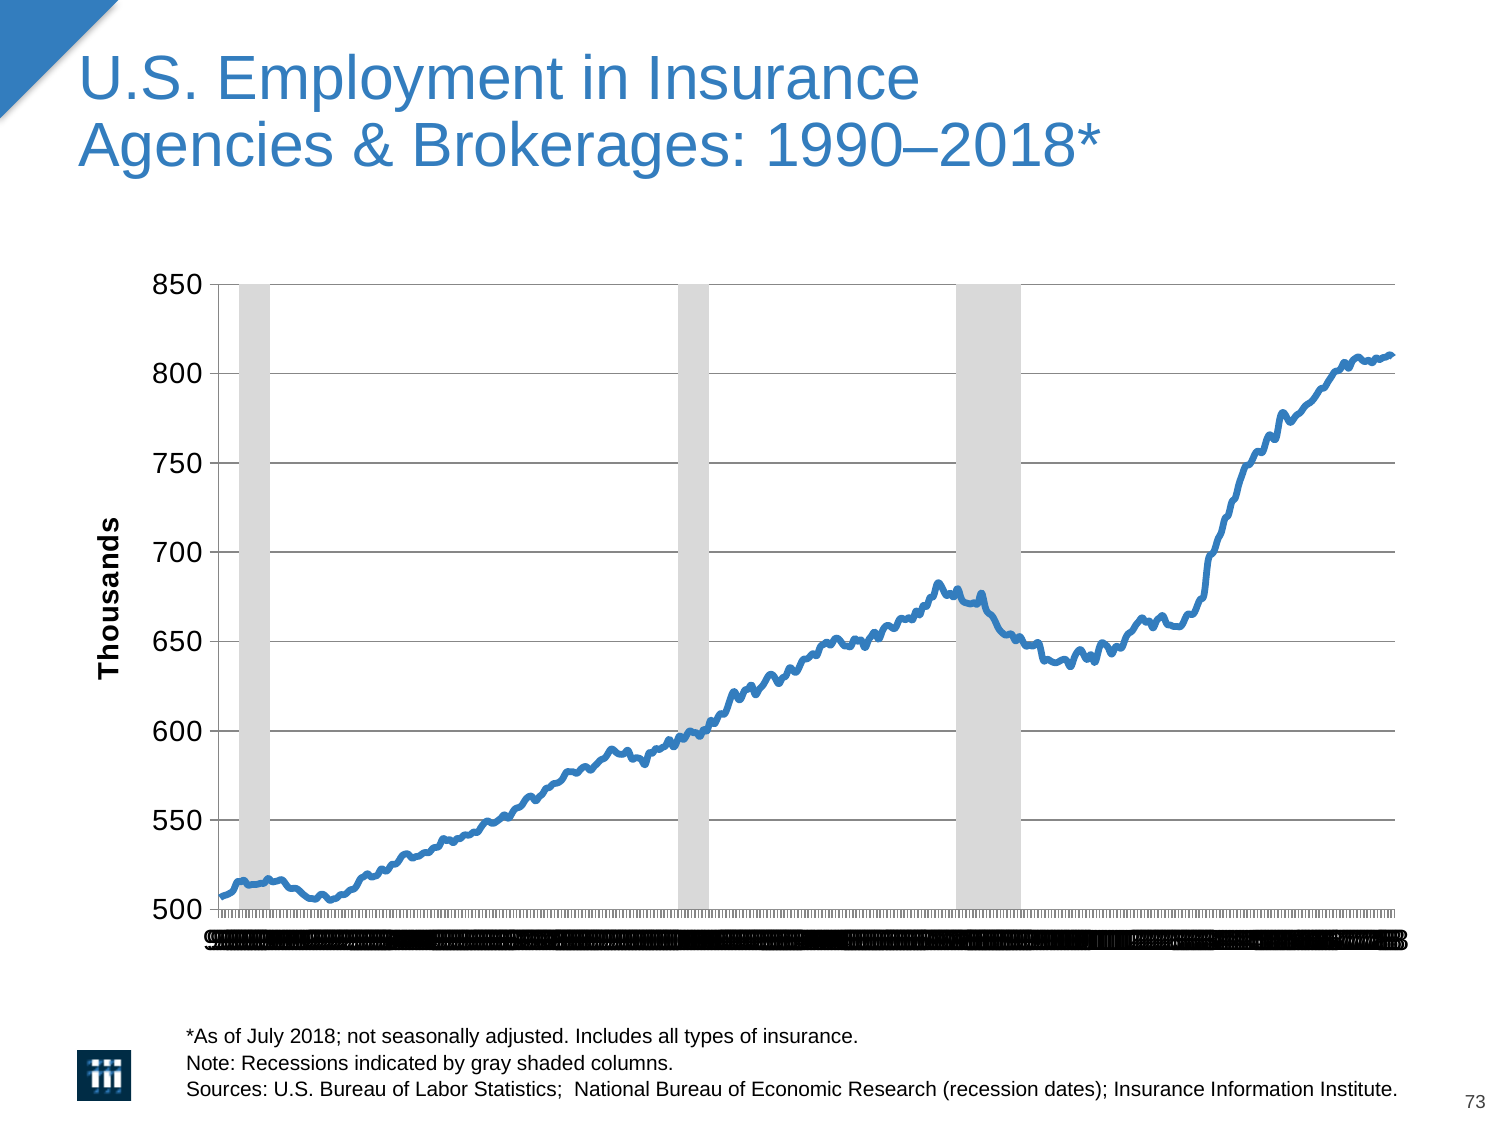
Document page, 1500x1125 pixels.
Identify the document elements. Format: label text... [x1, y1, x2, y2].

list *As of July 2018; not seasonally adjusted. Includes all types of insurance. Note: Recessions indicated by gray shaded columns. Sources: U.S. Bureau of Labor Statistics; National Bureau of Economic Research (recession dates); Insurance Information Institute. [186, 1032, 1446, 1101]
title U.S. Employment in Insurance Agencies & Brokerages: 1990–2018* [63, 38, 1451, 195]
chart [76, 251, 1477, 992]
